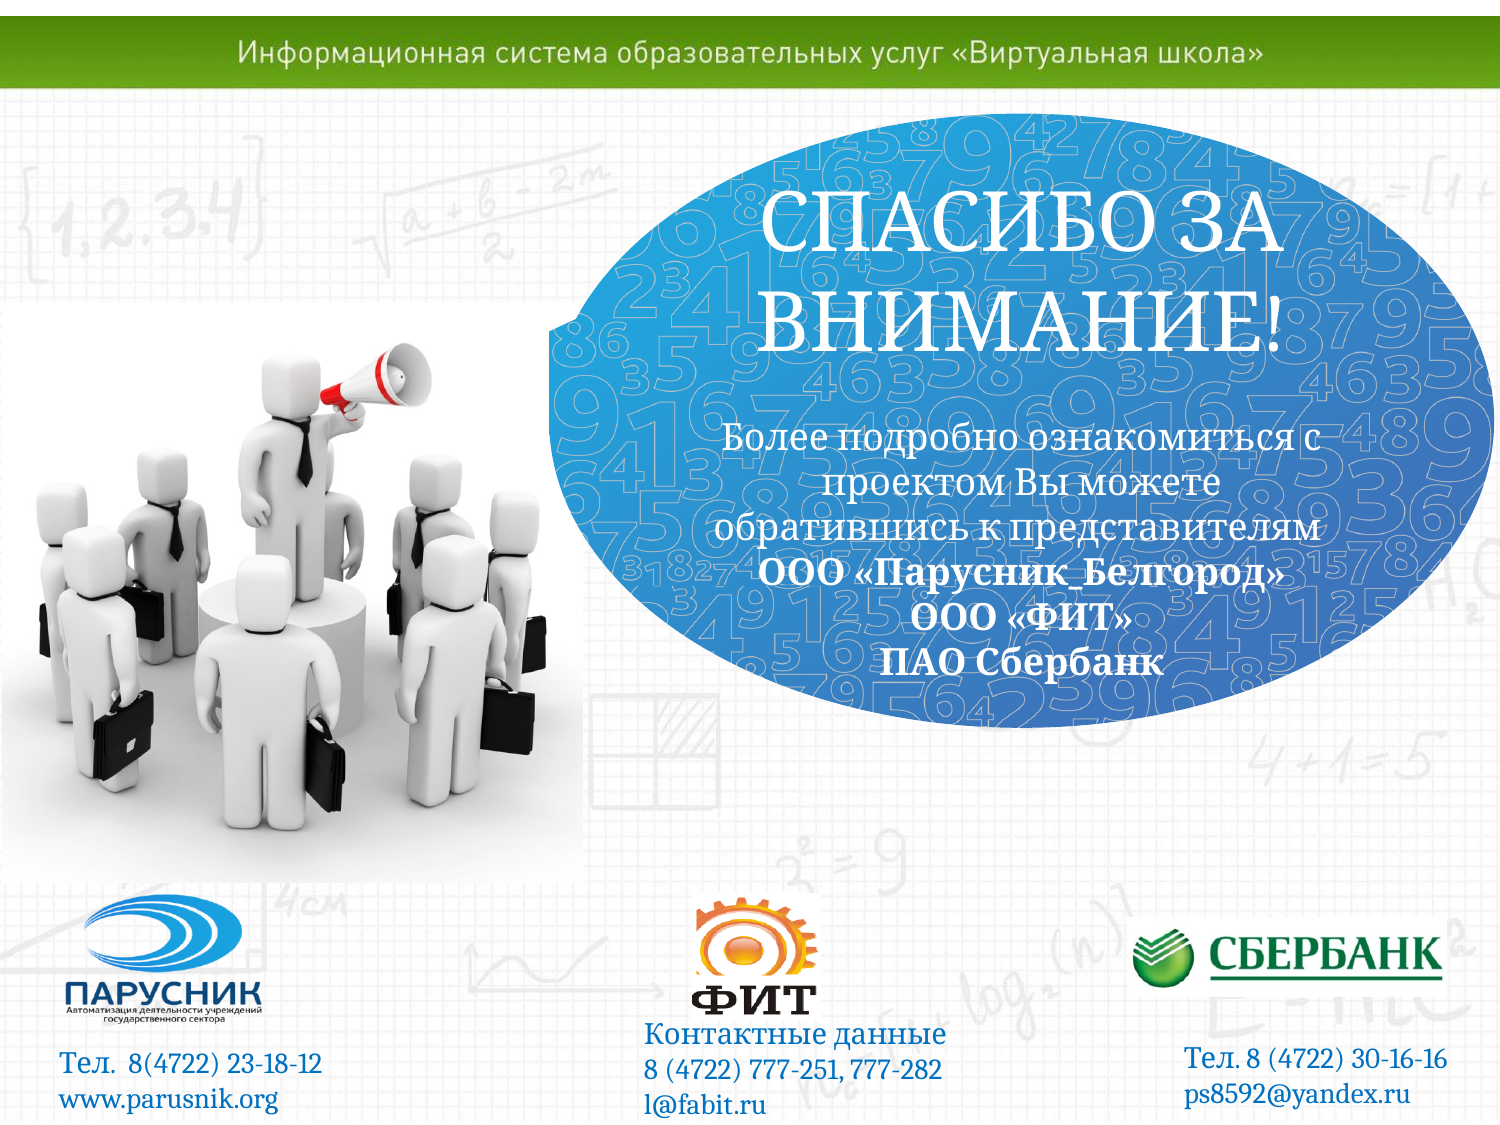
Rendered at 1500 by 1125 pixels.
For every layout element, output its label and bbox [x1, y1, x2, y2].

picture [1, 302, 584, 1058]
picture [1127, 916, 1448, 997]
list [0, 15, 1500, 1121]
picture [692, 893, 822, 1021]
